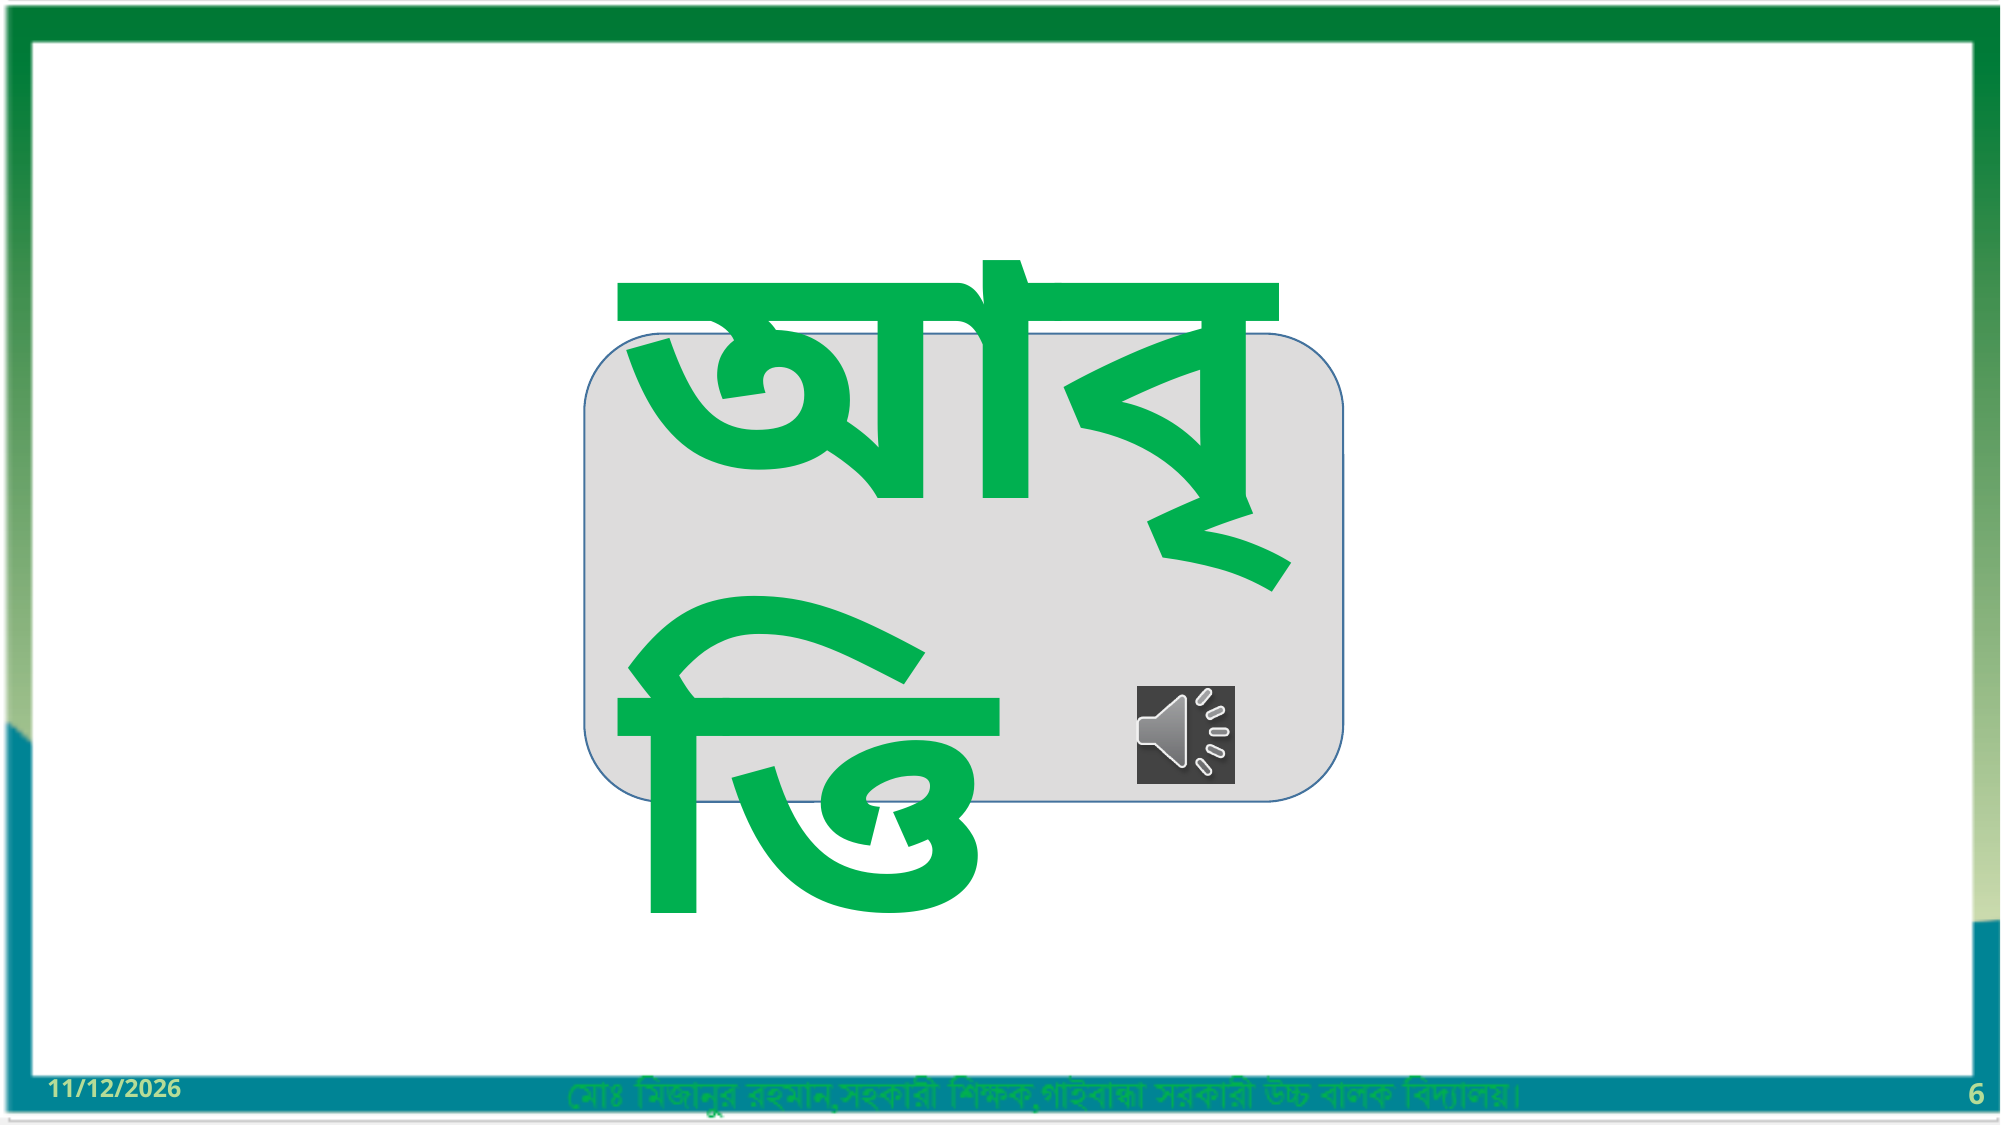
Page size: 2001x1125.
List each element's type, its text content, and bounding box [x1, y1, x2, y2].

picture [0, 0, 2001, 1125]
slide_number 6 [1910, 1065, 2000, 1125]
text_box আবৃত্তি [583, 332, 1345, 803]
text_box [1135, 684, 1236, 785]
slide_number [32, 1059, 224, 1120]
